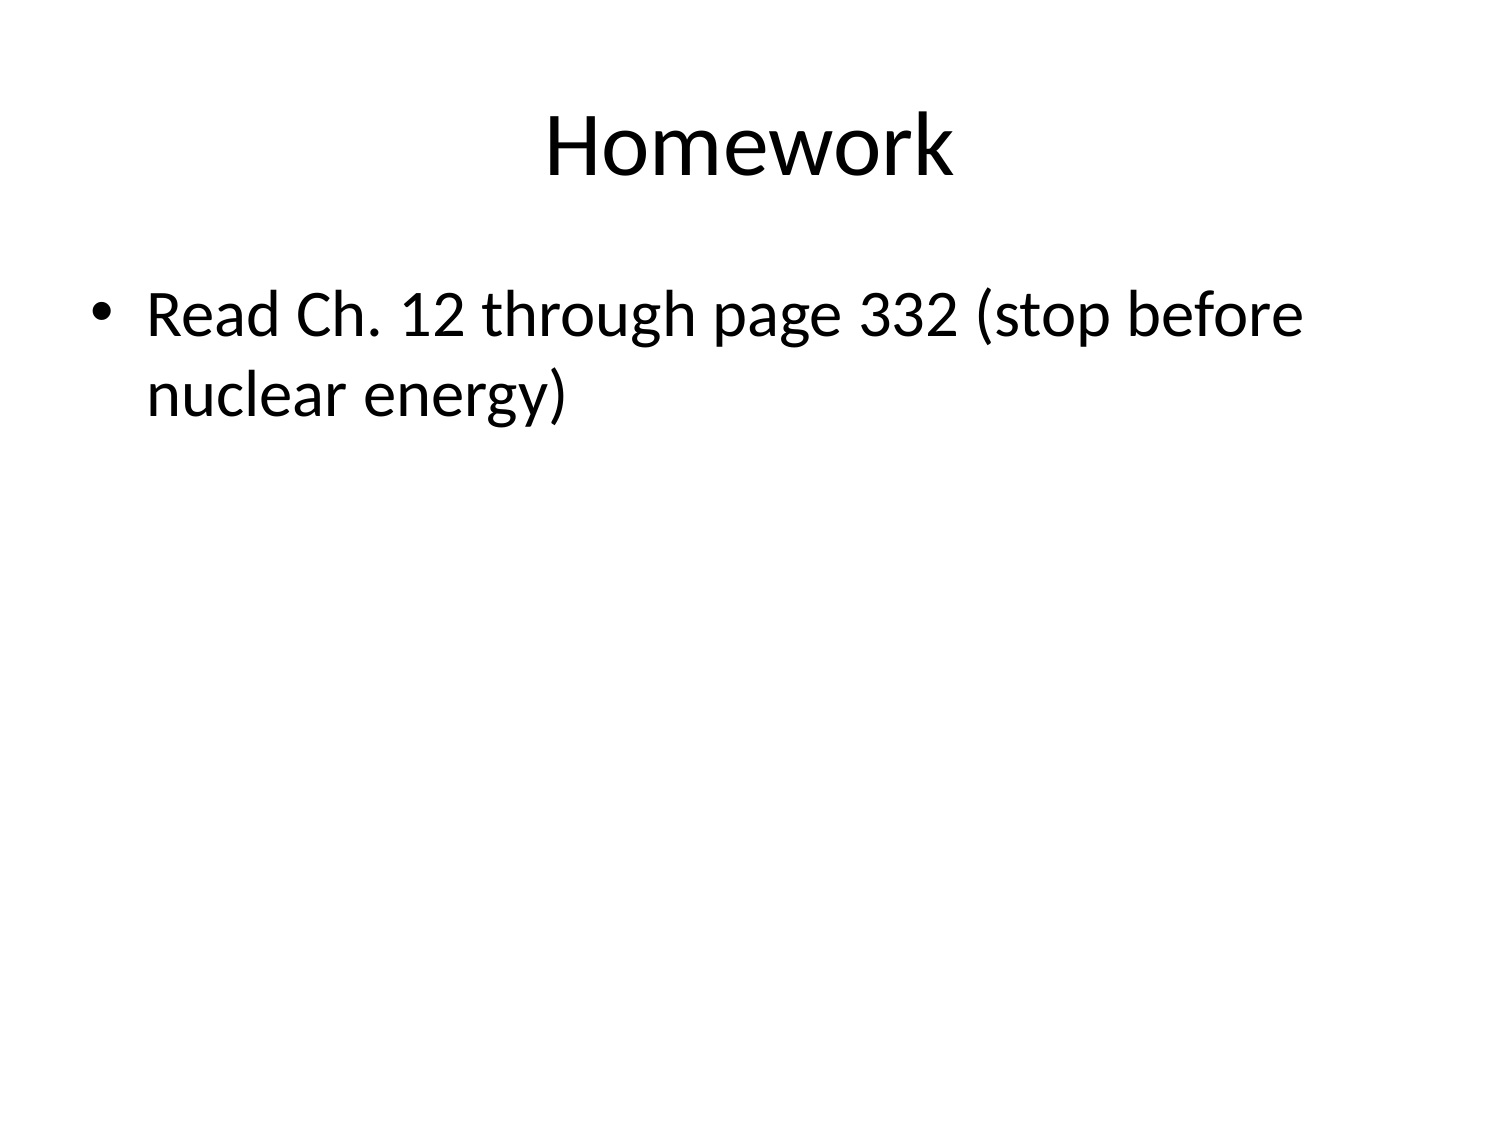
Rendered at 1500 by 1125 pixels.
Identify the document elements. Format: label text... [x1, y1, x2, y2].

list Read Ch. 12 through page 332 (stop before nuclear energy) [75, 262, 1425, 1005]
title Homework [75, 45, 1425, 233]
